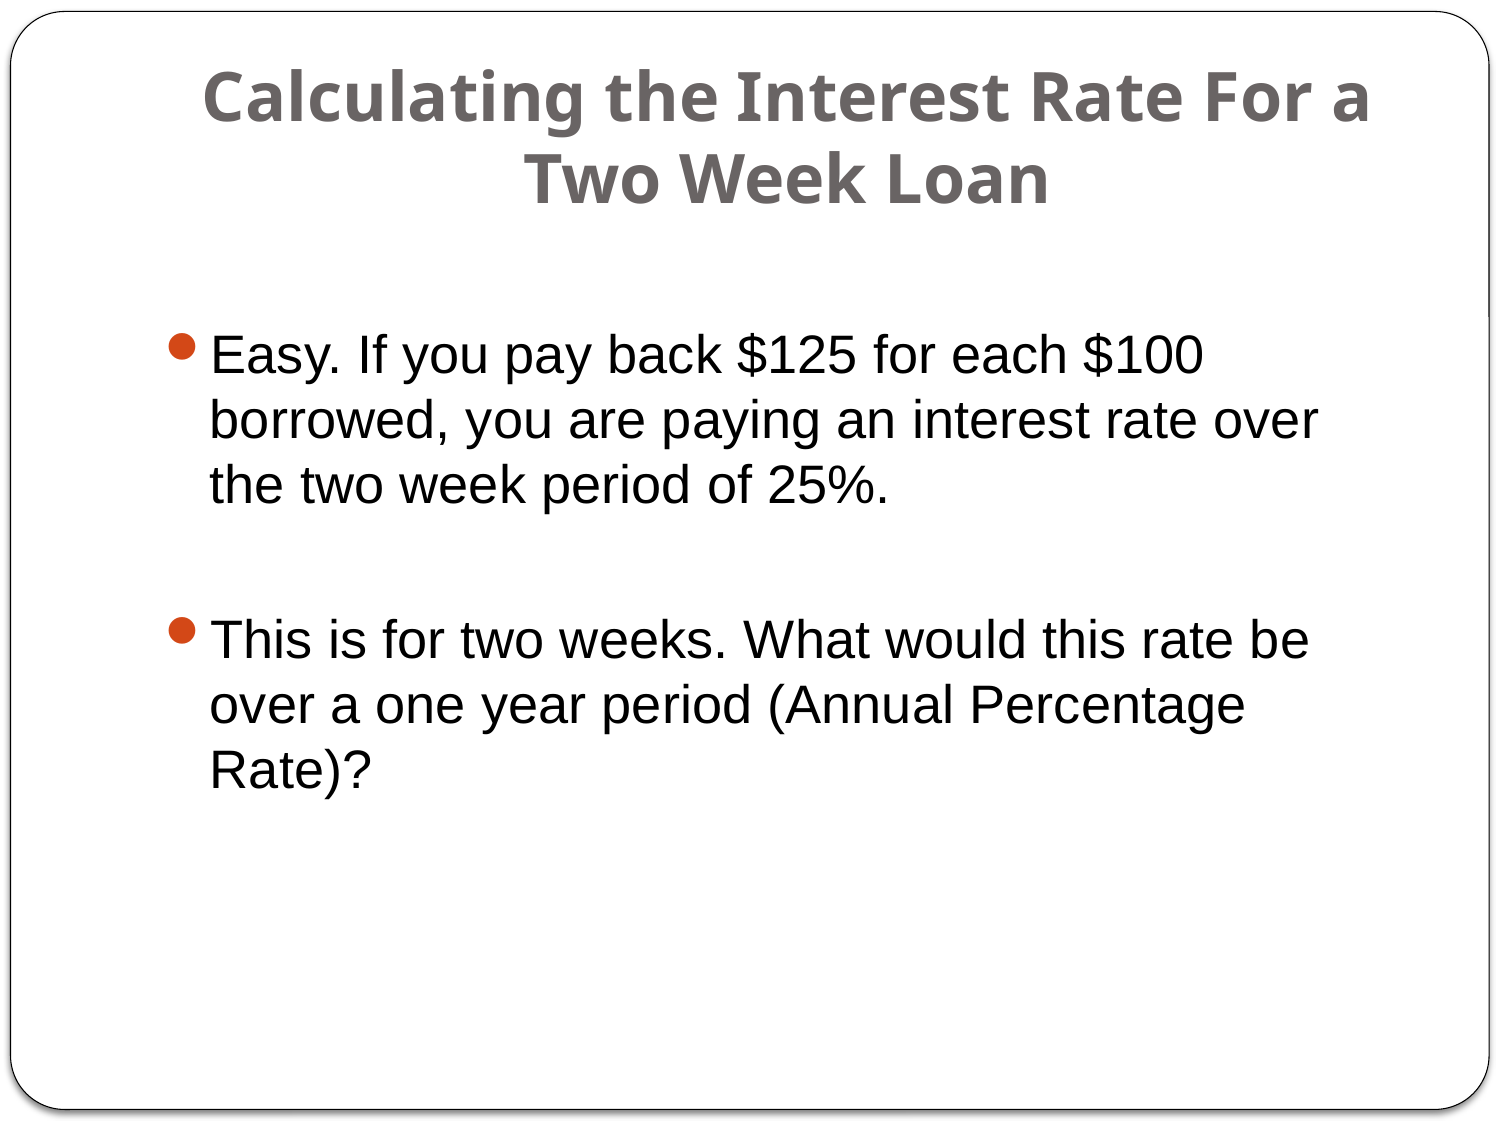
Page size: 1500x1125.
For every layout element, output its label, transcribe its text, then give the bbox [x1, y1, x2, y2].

title Calculating the Interest Rate For a Two Week Loan [150, 45, 1425, 233]
list Easy. If you pay back $125 for each $100 borrowed, you are paying an interest rate over the two week period of 25%. This is for two weeks. What would this rate be over a one year period (Annual Percentage Rate)? [150, 312, 1425, 988]
